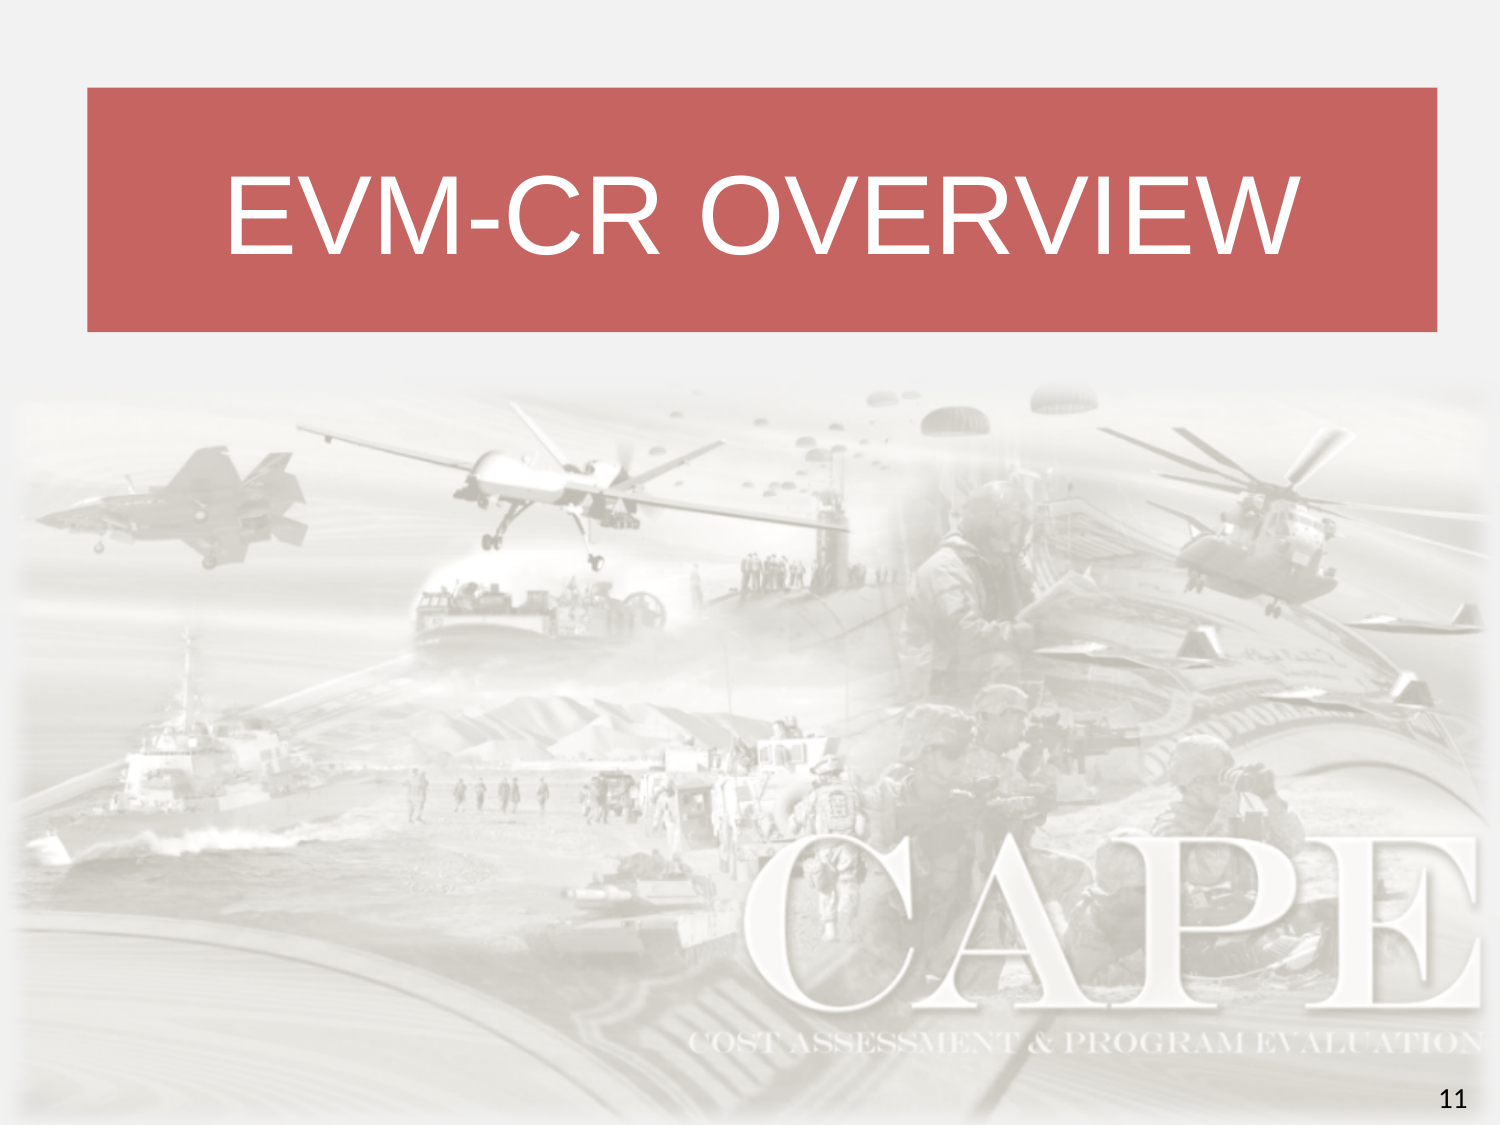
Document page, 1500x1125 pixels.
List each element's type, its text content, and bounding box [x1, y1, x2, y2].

text_box EVM-CR OVERVIEW [87, 87, 1438, 333]
slide_number 11 [1403, 1072, 1500, 1120]
